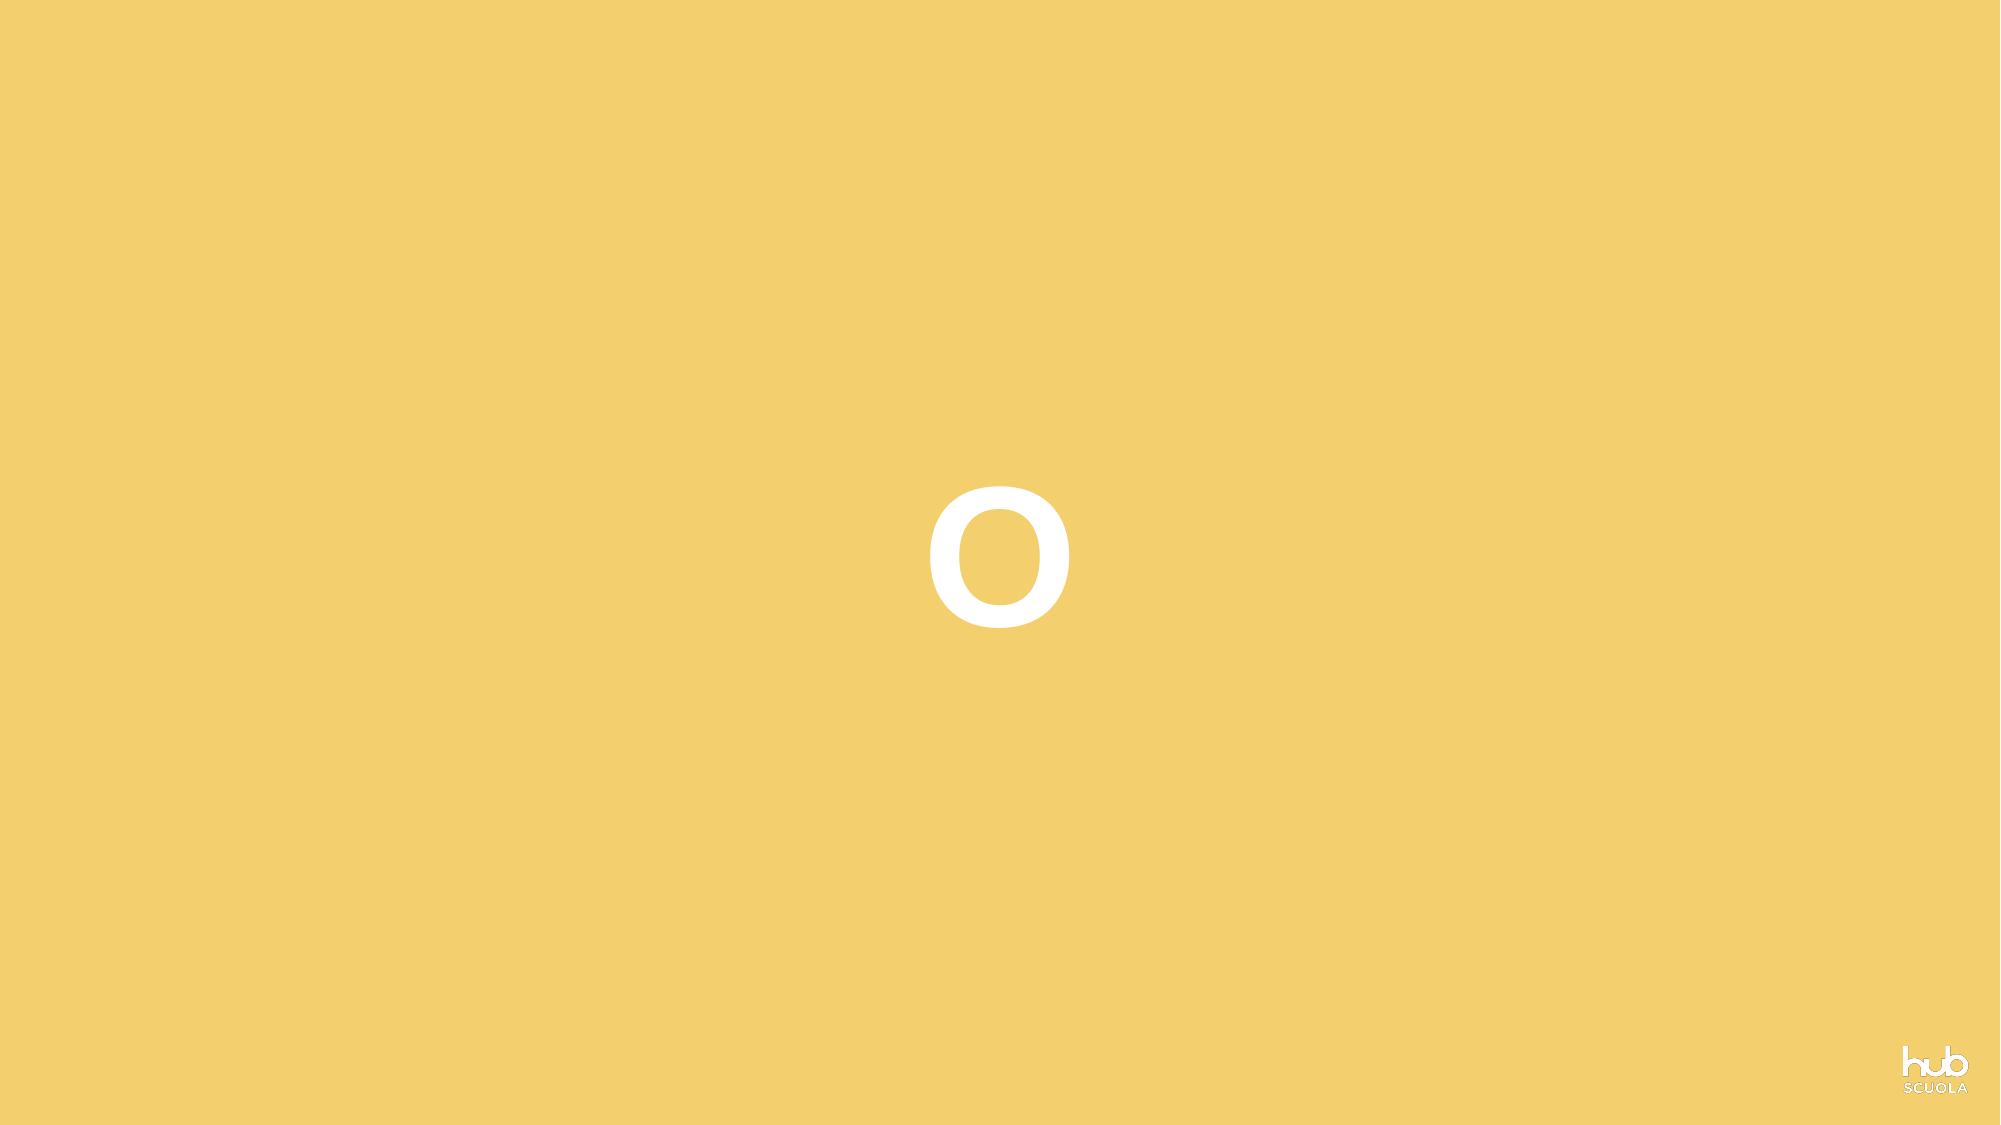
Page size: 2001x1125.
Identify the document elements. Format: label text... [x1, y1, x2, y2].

picture [1903, 1046, 1969, 1094]
text_box O [749, 419, 1251, 706]
